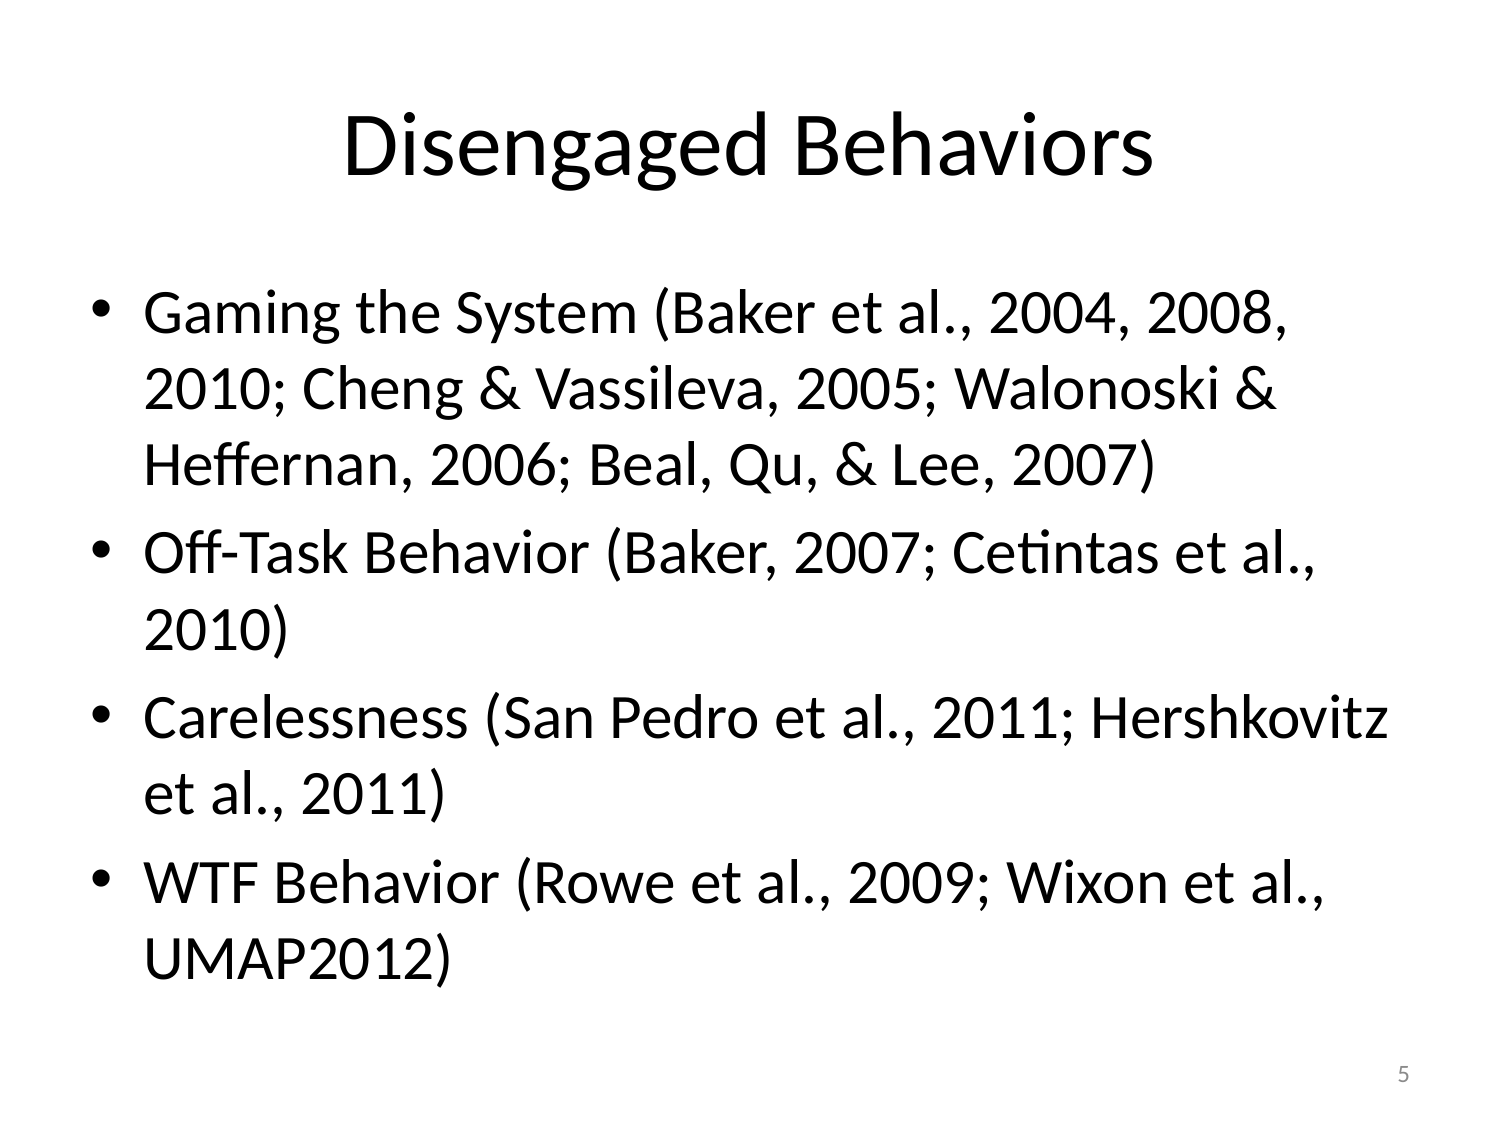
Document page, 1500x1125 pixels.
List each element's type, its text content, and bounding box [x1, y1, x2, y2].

list Gaming the System (Baker et al., 2004, 2008, 2010; Cheng & Vassileva, 2005; Walonoski & Heffernan, 2006; Beal, Qu, & Lee, 2007) Off-Task Behavior (Baker, 2007; Cetintas et al., 2010) Carelessness (San Pedro et al., 2011; Hershkovitz et al., 2011) WTF Behavior (Rowe et al., 2009; Wixon et al., UMAP2012) [75, 262, 1425, 1005]
slide_number 5 [1074, 1042, 1425, 1103]
title Disengaged Behaviors [75, 45, 1425, 233]
